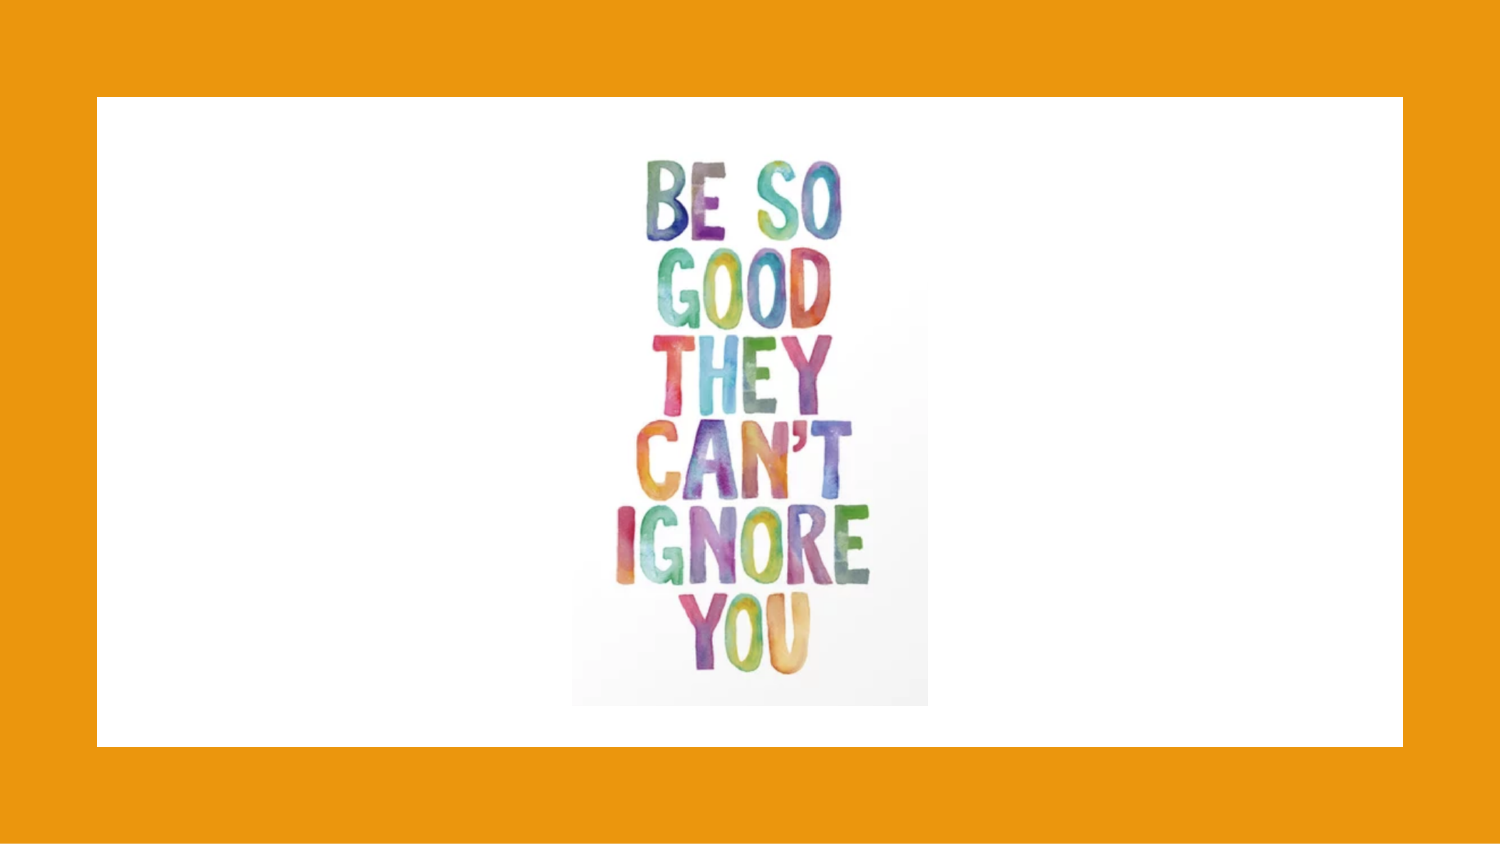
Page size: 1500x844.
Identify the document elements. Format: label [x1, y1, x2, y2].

text_box [0, 0, 1500, 844]
picture [572, 138, 928, 706]
text_box [99, 98, 1401, 745]
